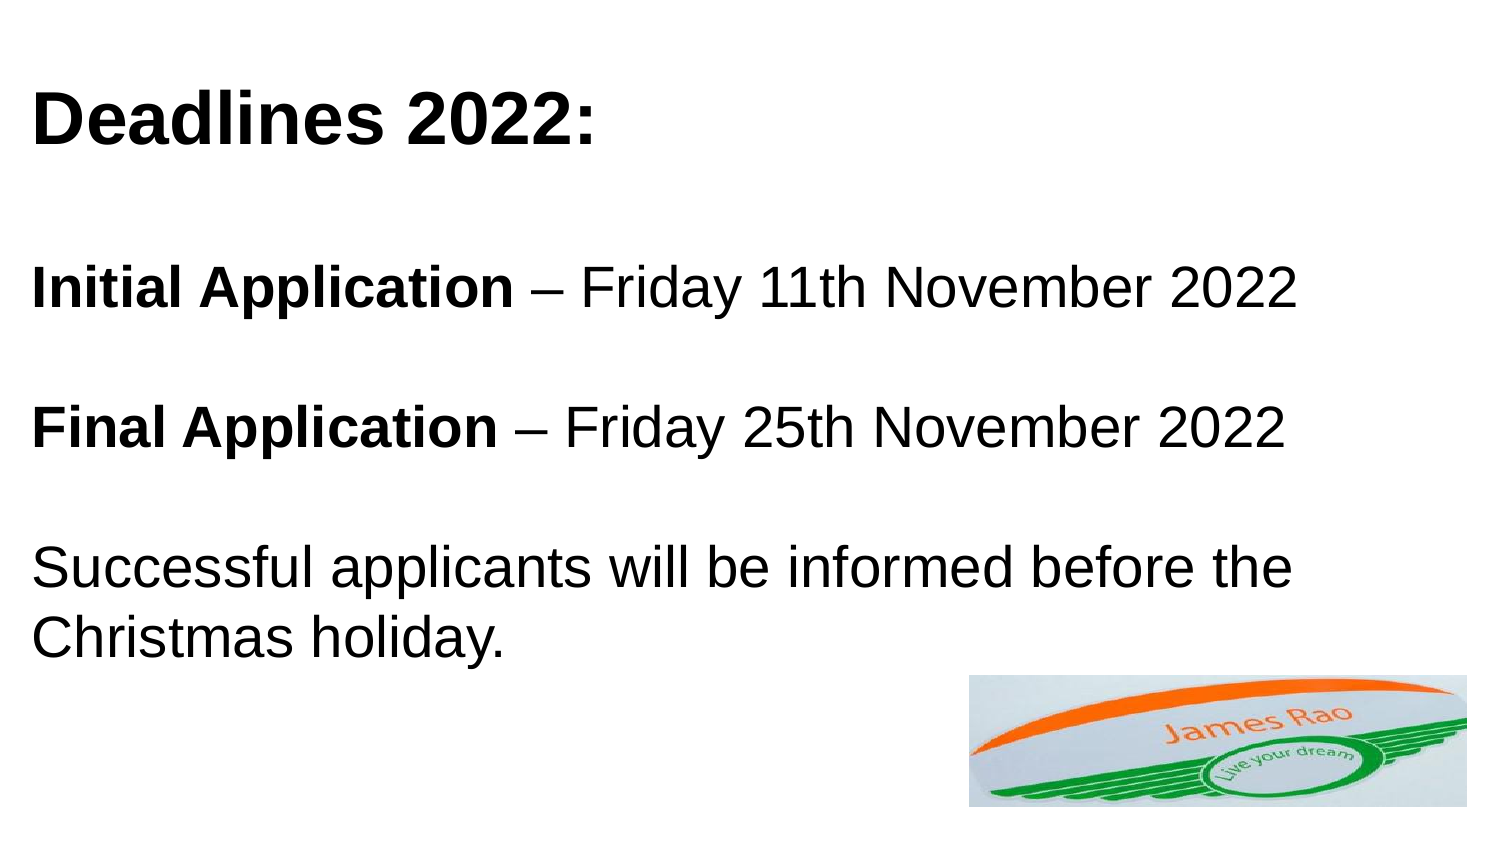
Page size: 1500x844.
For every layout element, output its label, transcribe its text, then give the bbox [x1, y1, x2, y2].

picture [969, 674, 1468, 807]
title Deadlines 2022: Initial Application – Friday 11th November 2022 Final Application – Friday 25th November 2022 Successful applicants will be informed before the Christmas holiday. [16, 214, 1483, 795]
